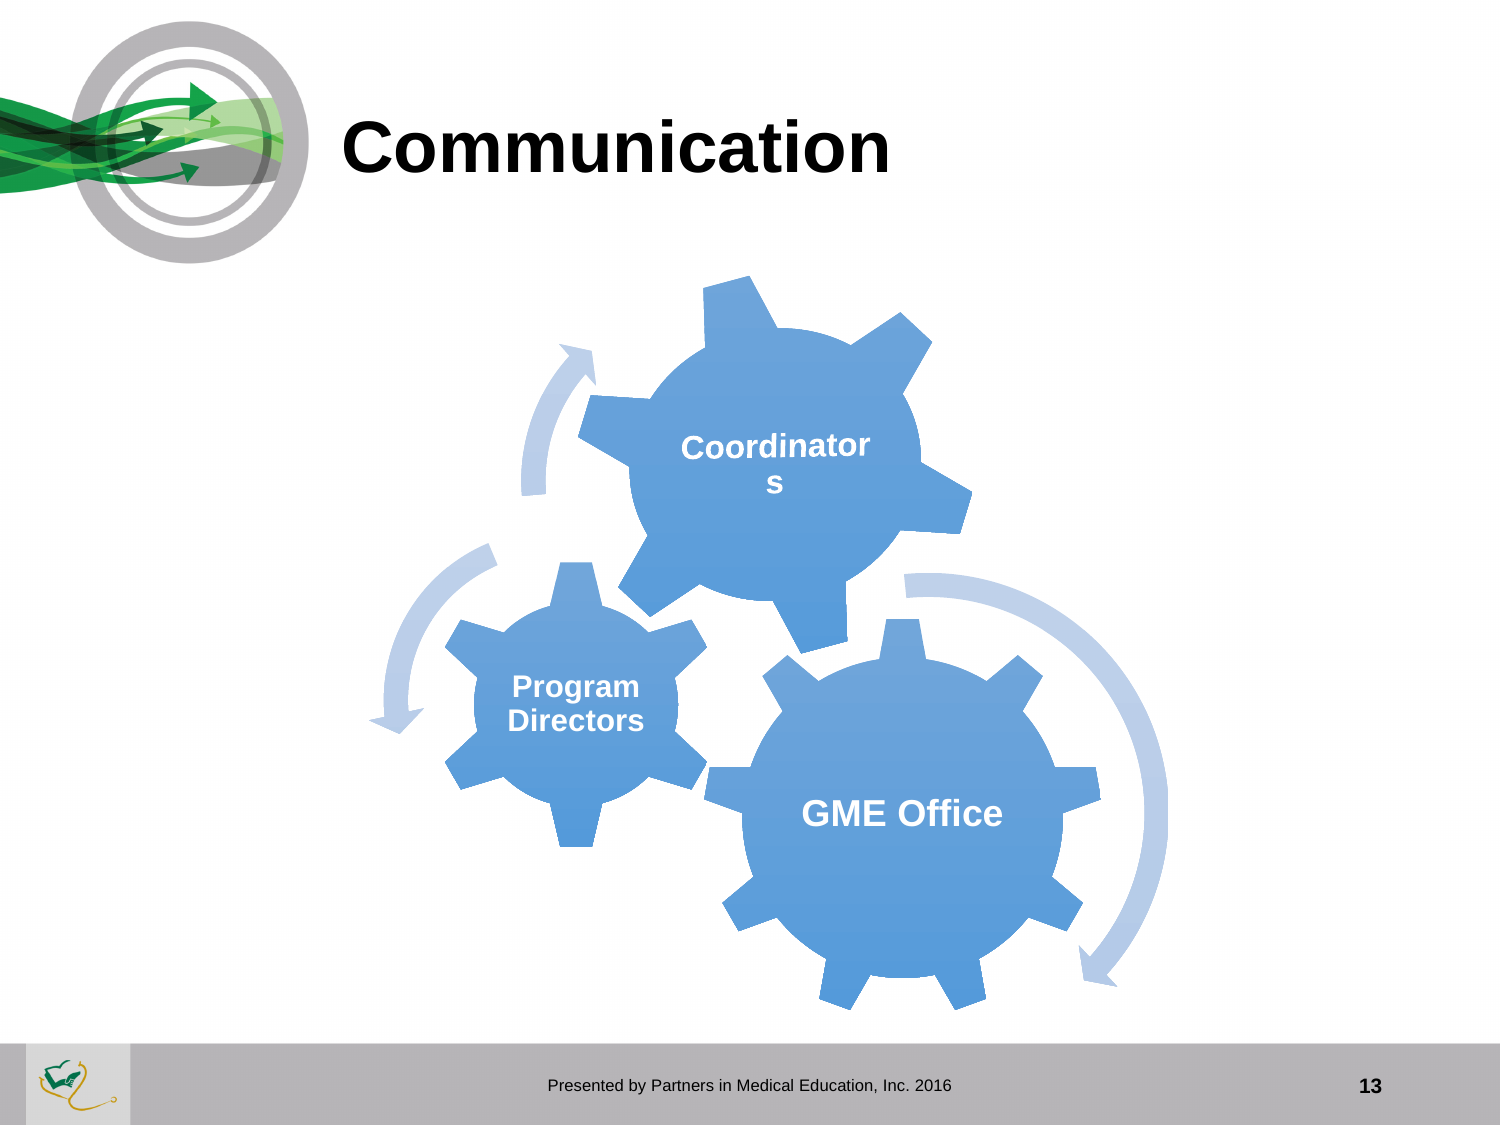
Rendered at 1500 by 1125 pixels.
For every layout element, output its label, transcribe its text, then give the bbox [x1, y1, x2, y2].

slide_number 13 [1059, 1055, 1397, 1116]
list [91, 257, 1386, 986]
picture [0, 0, 1500, 1125]
title Communication [326, 40, 1397, 258]
footer Presented by Partners in Medical Education, Inc. 2016 [496, 1055, 1004, 1116]
